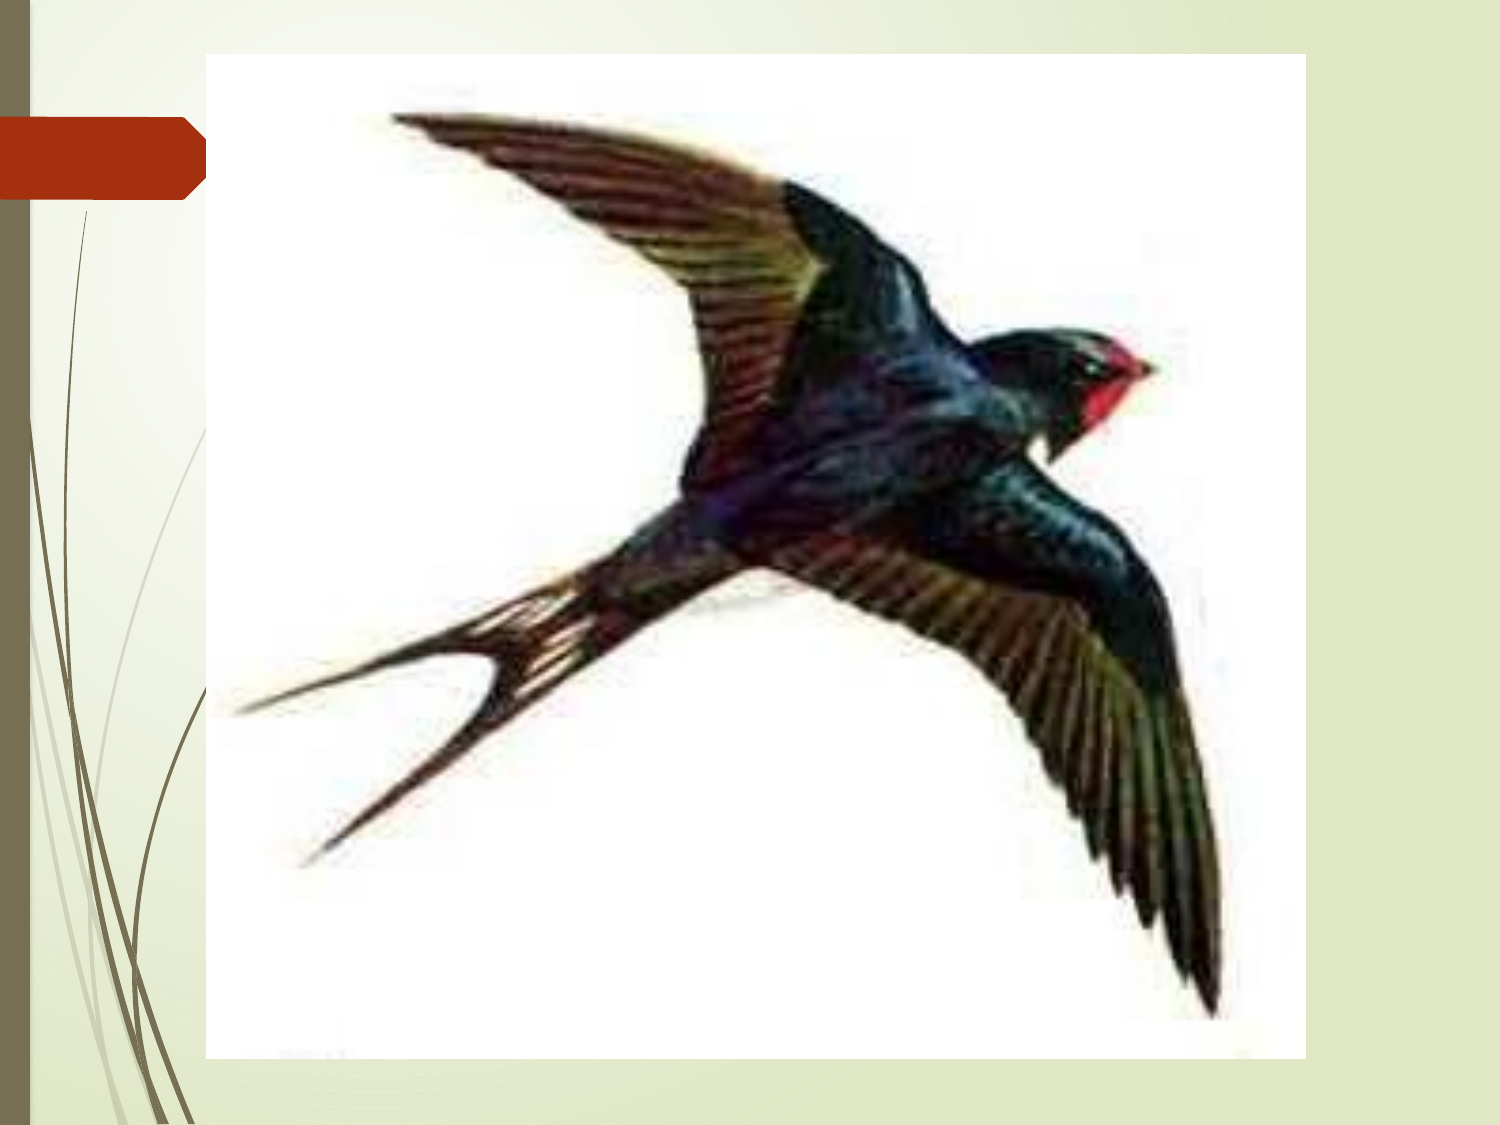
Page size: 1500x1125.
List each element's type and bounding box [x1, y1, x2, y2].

picture [206, 54, 1306, 1060]
